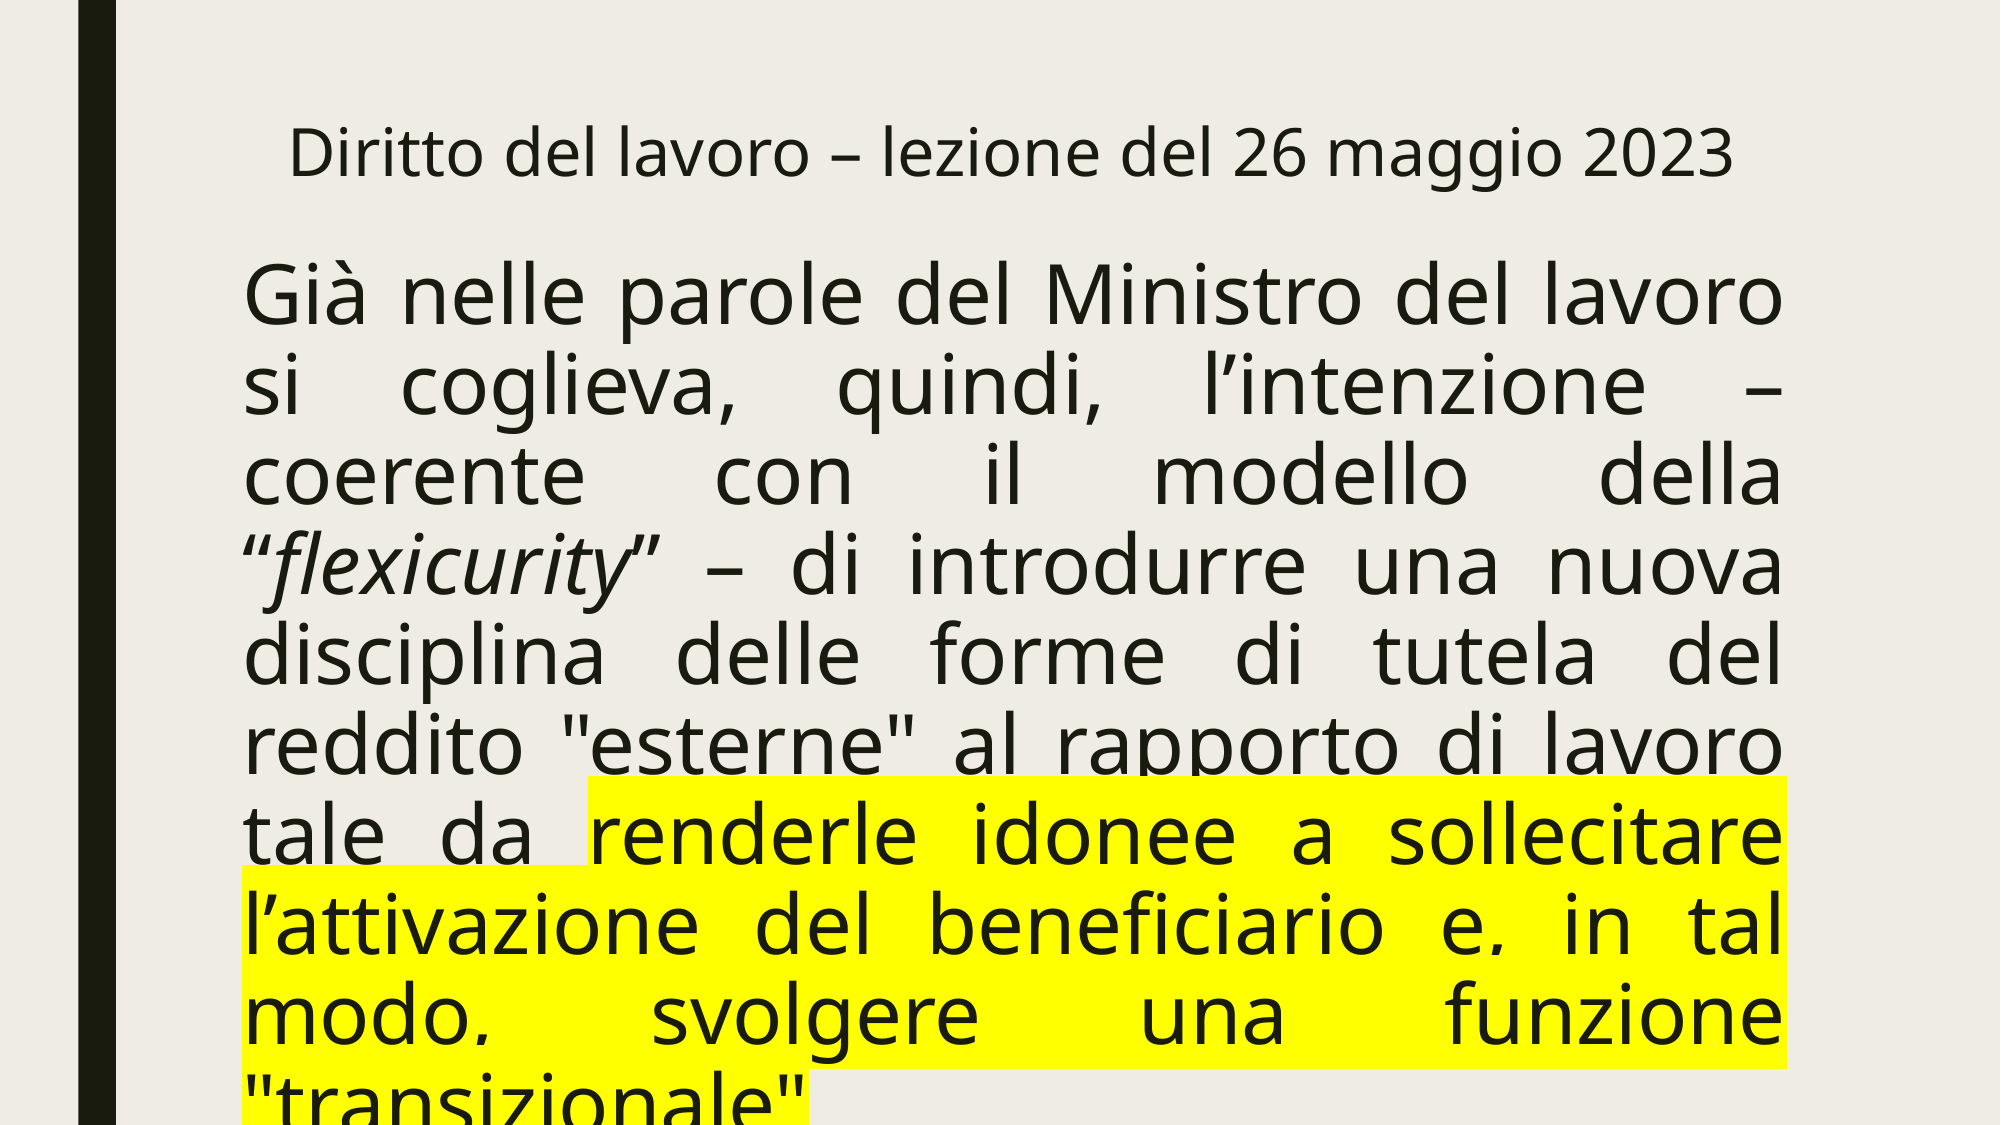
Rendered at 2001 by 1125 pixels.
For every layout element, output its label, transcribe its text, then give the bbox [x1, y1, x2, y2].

list Già nelle parole del Ministro del lavoro si coglieva, quindi, l’intenzione – coerente con il modello della “flexicurity” – di introdurre una nuova disciplina delle forme di tutela del reddito "esterne" al rapporto di lavoro tale da renderle idonee a sollecitare l’attivazione del beneficiario e, in tal modo, svolgere una funzione "transizionale" [227, 245, 1803, 1013]
title Diritto del lavoro – lezione del 26 maggio 2023 [225, 112, 1800, 246]
